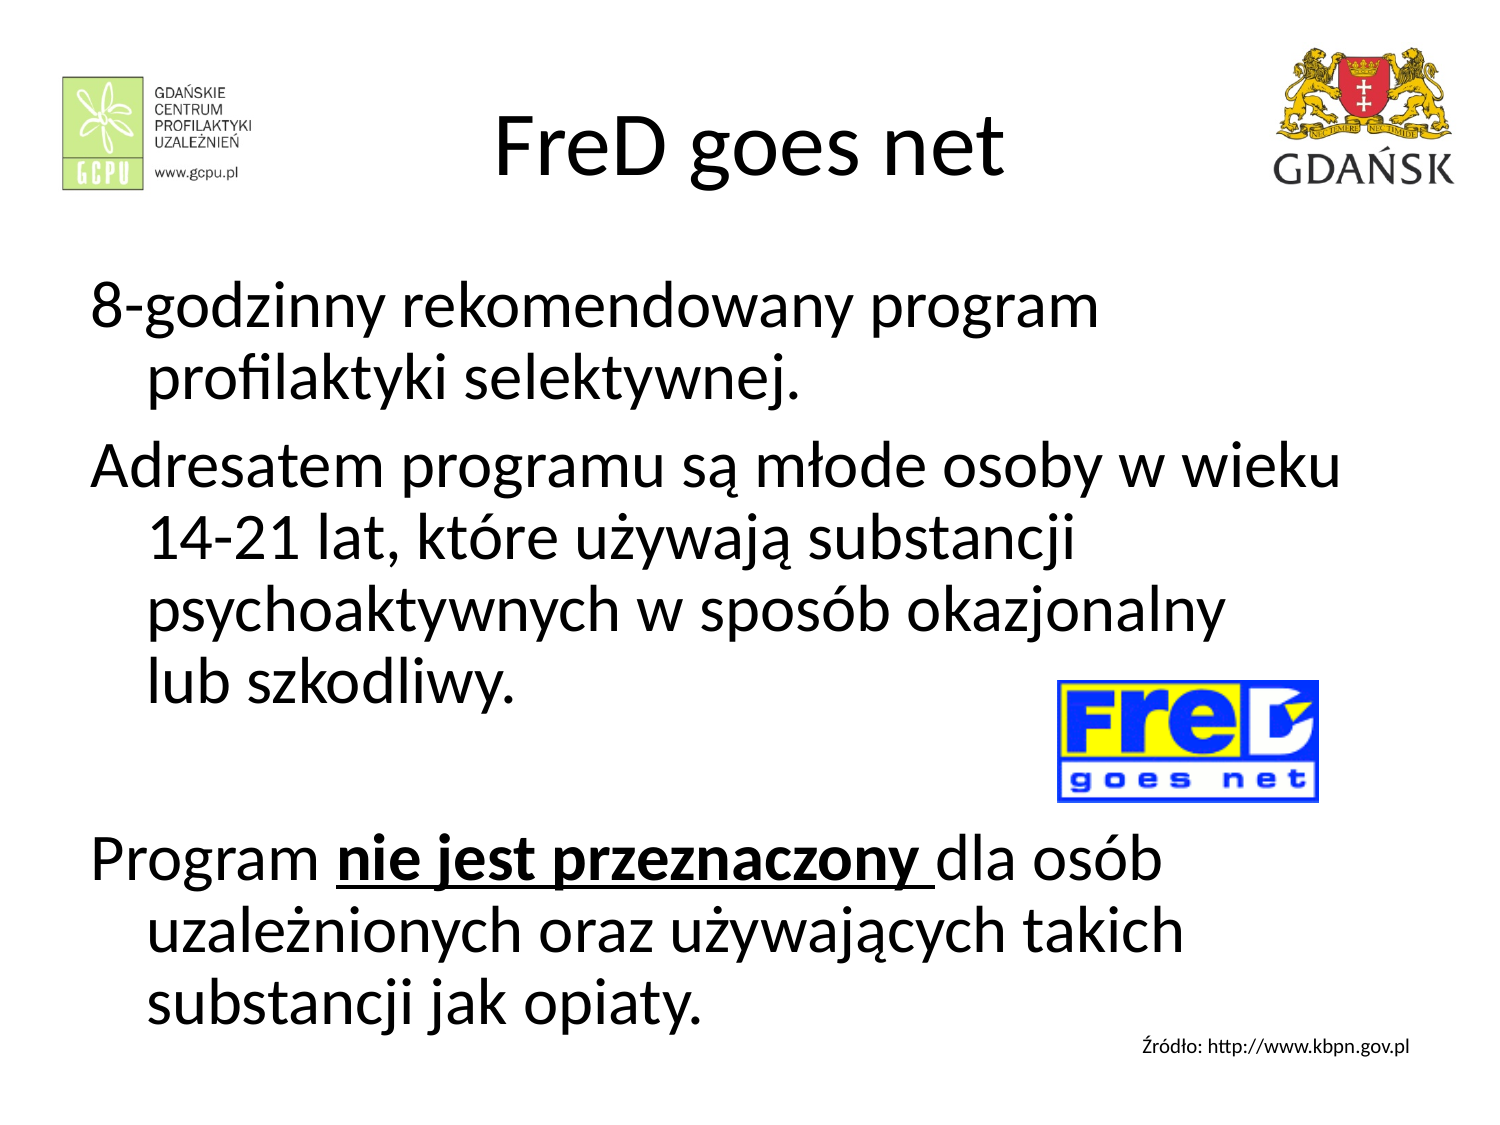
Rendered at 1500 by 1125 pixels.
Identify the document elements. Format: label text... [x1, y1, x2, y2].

picture [1056, 680, 1319, 803]
text_box 8-godzinny rekomendowany program profilaktyki selektywnej. Adresatem programu są młode osoby w wieku 14-21 lat, które używają substancji psychoaktywnych w sposób okazjonalny lub szkodliwy. Program nie jest przeznaczony dla osób uzależnionych oraz używających takich substancji jak opiaty. [74, 262, 1425, 1071]
text_box FreD goes net [74, 45, 1425, 233]
picture [41, 54, 272, 212]
picture [1269, 42, 1459, 189]
text_box Źródło: http://www.kbpn.gov.pl [1116, 1025, 1425, 1066]
